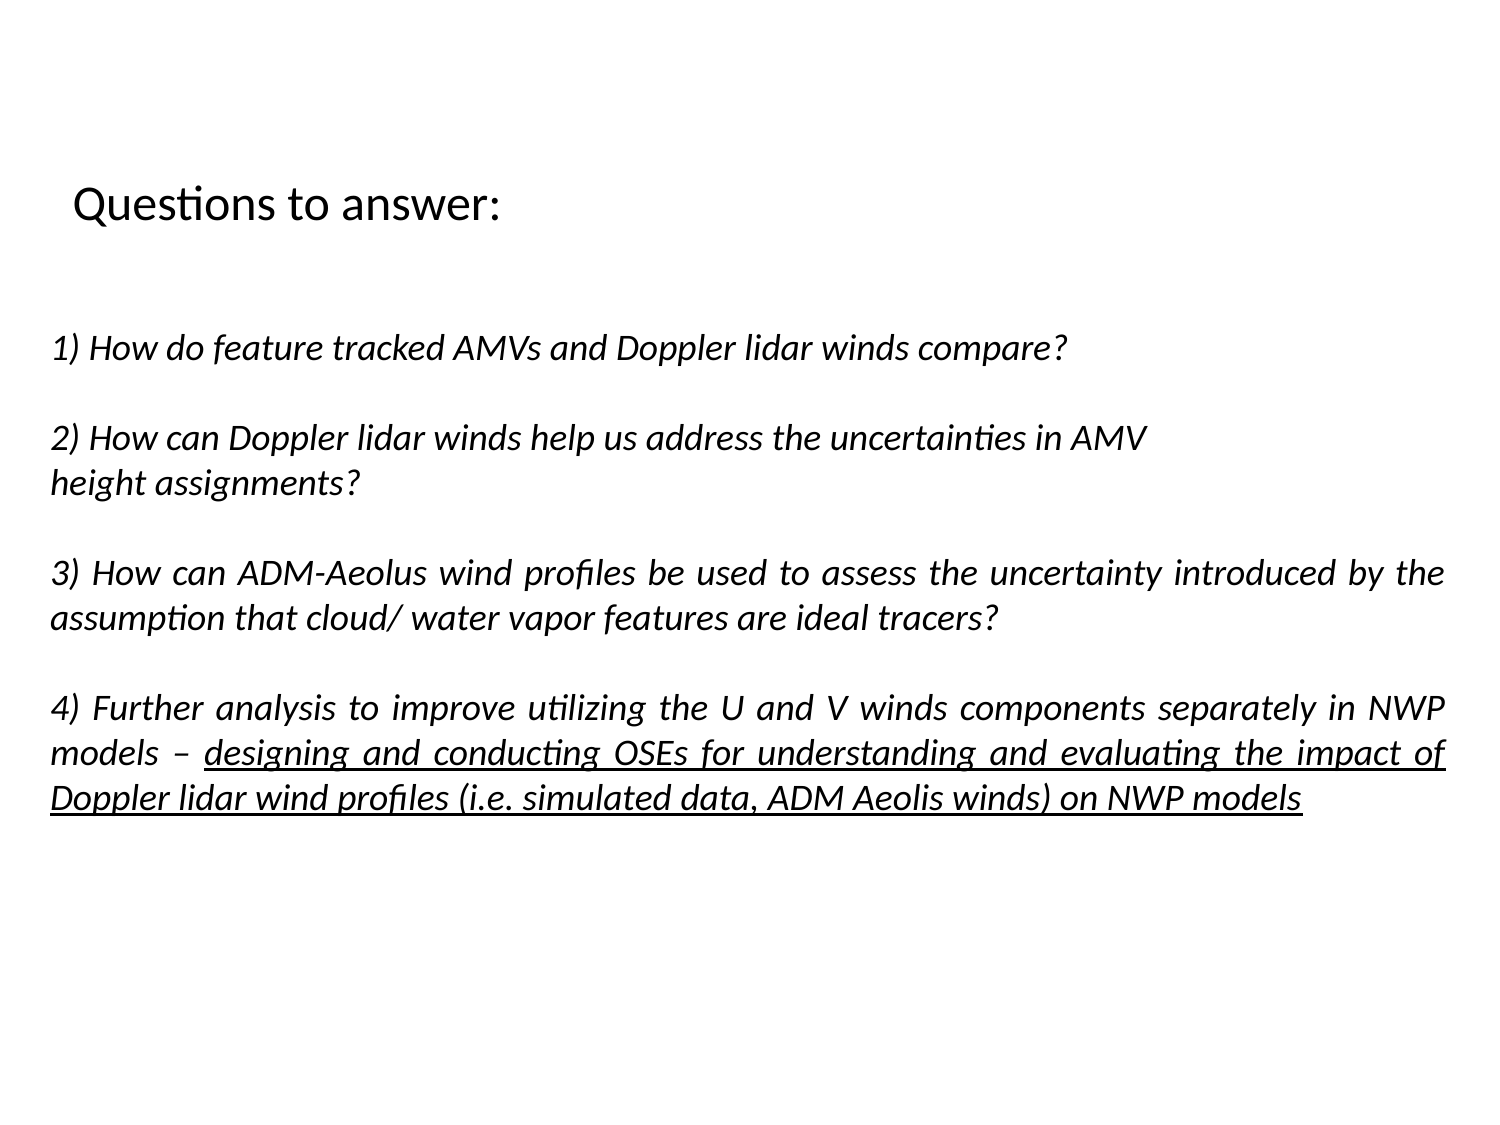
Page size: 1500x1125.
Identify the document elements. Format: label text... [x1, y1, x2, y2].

text_box Questions to answer: [35, 163, 1371, 239]
text_box 1) How do feature tracked AMVs and Doppler lidar winds compare? 2) How can Doppler lidar winds help us address the uncertainties in AMV height assignments? 3) How can ADM-Aeolus wind profiles be used to assess the uncertainty introduced by the assumption that cloud/ water vapor features are ideal tracers? 4) Further analysis to improve utilizing the U and V winds components separately in NWP models – designing and conducting OSEs for understanding and evaluating the impact of Doppler lidar wind profiles (i.e. simulated data, ADM Aeolis winds) on NWP models [35, 271, 1461, 826]
